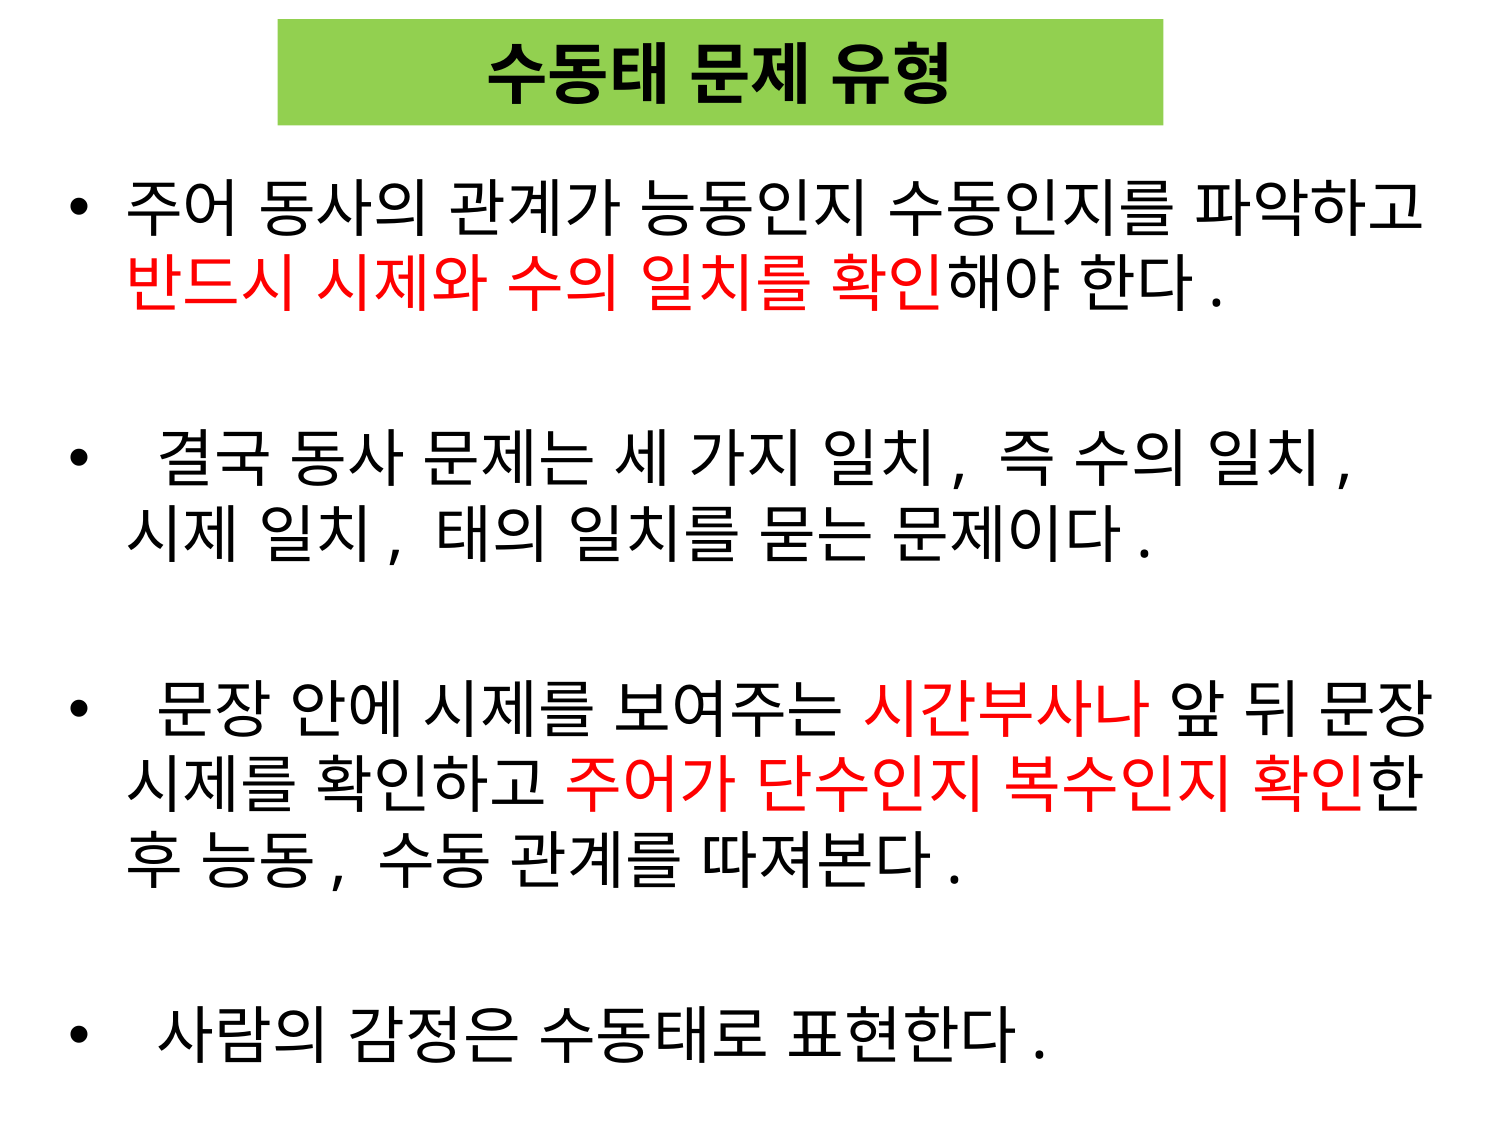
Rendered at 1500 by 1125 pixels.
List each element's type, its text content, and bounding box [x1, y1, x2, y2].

title 수동태 문제 유형 [277, 19, 1164, 126]
list 주어 동사의 관계가 능동인지 수동인지를 파악하고 반드시 시제와 수의 일치를 확인해야 한다. 결국 동사 문제는 세 가지 일치, 즉 수의 일치, 시제 일치, 태의 일치를 묻는 문제이다. 문장 안에 시제를 보여주는 시간부사나 앞 뒤 문장 시제를 확인하고 주어가 단수인지 복수인지 확인한 후 능동, 수동 관계를 따져본다. 사람의 감정은 수동태로 표현한다. [53, 160, 1459, 1094]
